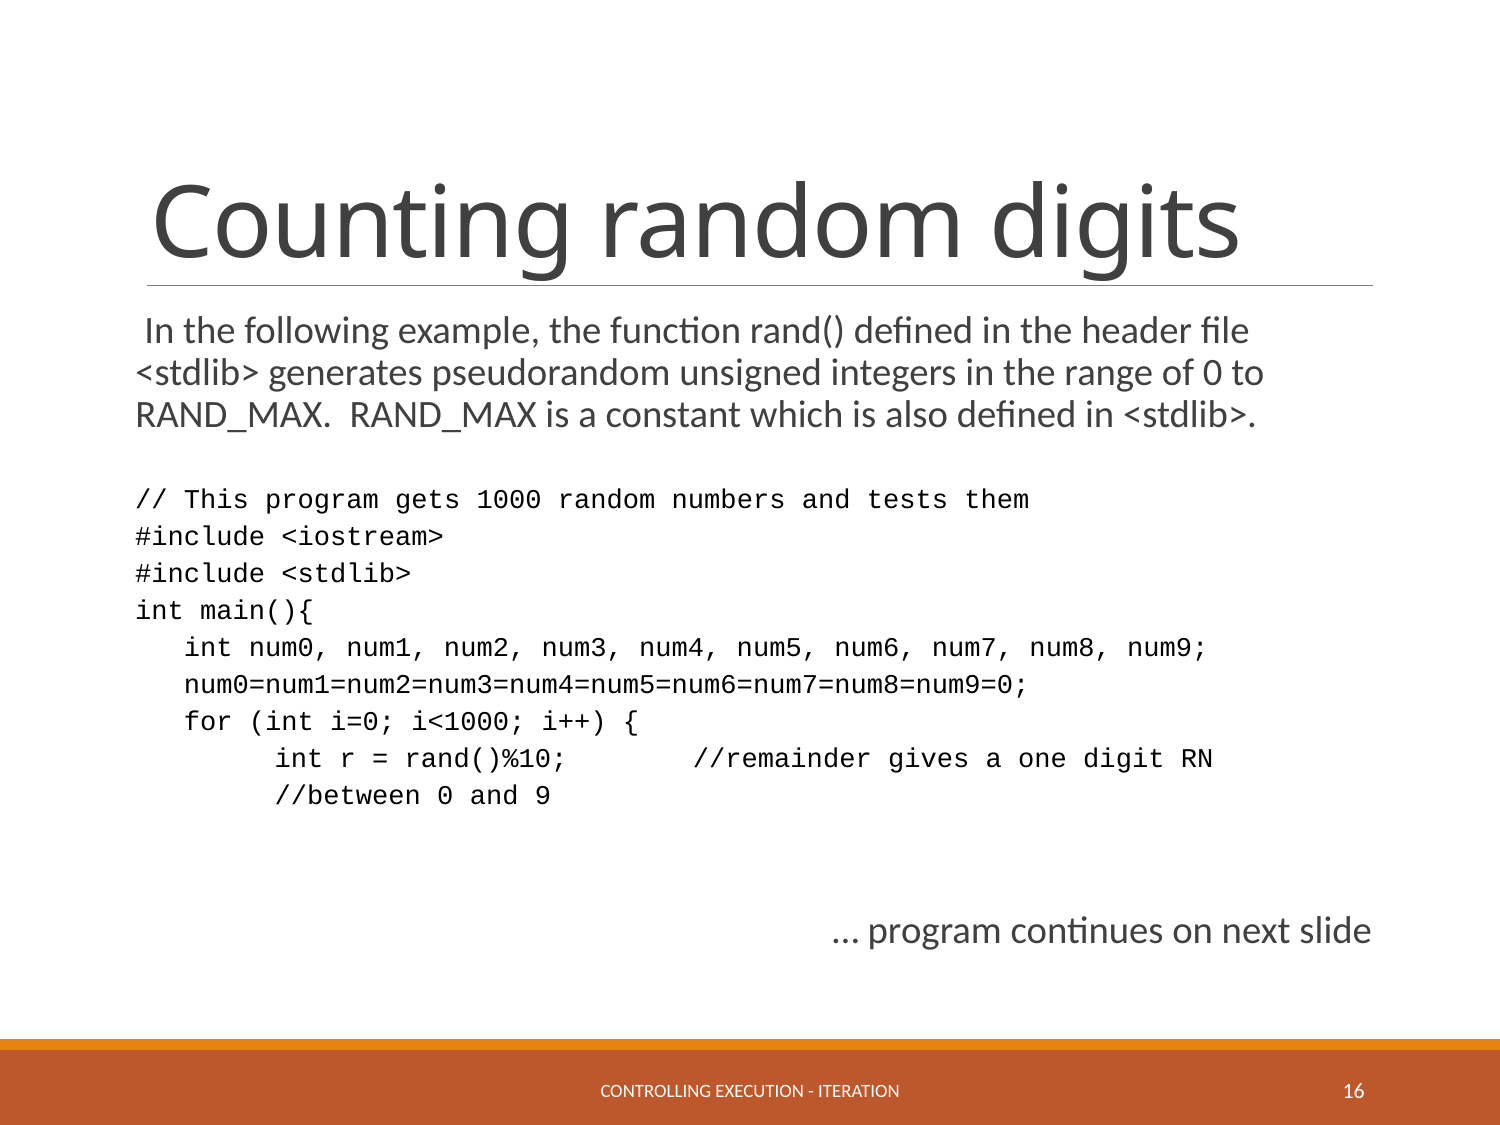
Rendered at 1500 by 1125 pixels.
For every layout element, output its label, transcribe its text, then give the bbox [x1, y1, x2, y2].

slide_number 16 [1218, 1059, 1380, 1120]
title Counting random digits [135, 47, 1373, 285]
footer controlling execution - iteration [453, 1059, 1047, 1120]
list In the following example, the function rand() defined in the header file <stdlib> generates pseudorandom unsigned integers in the range of 0 to RAND_MAX. RAND_MAX is a constant which is also defined in <stdlib>. // This program gets 1000 random numbers and tests them #include <iostream> #include <stdlib> int main(){ int num0, num1, num2, num3, num4, num5, num6, num7, num8, num9; num0=num1=num2=num3=num4=num5=num6=num7=num8=num9=0; for (int i=0; i<1000; i++) { int r = rand()%10; //remainder gives a one digit RN //between 0 and 9 … program continues on next slide [135, 302, 1373, 963]
